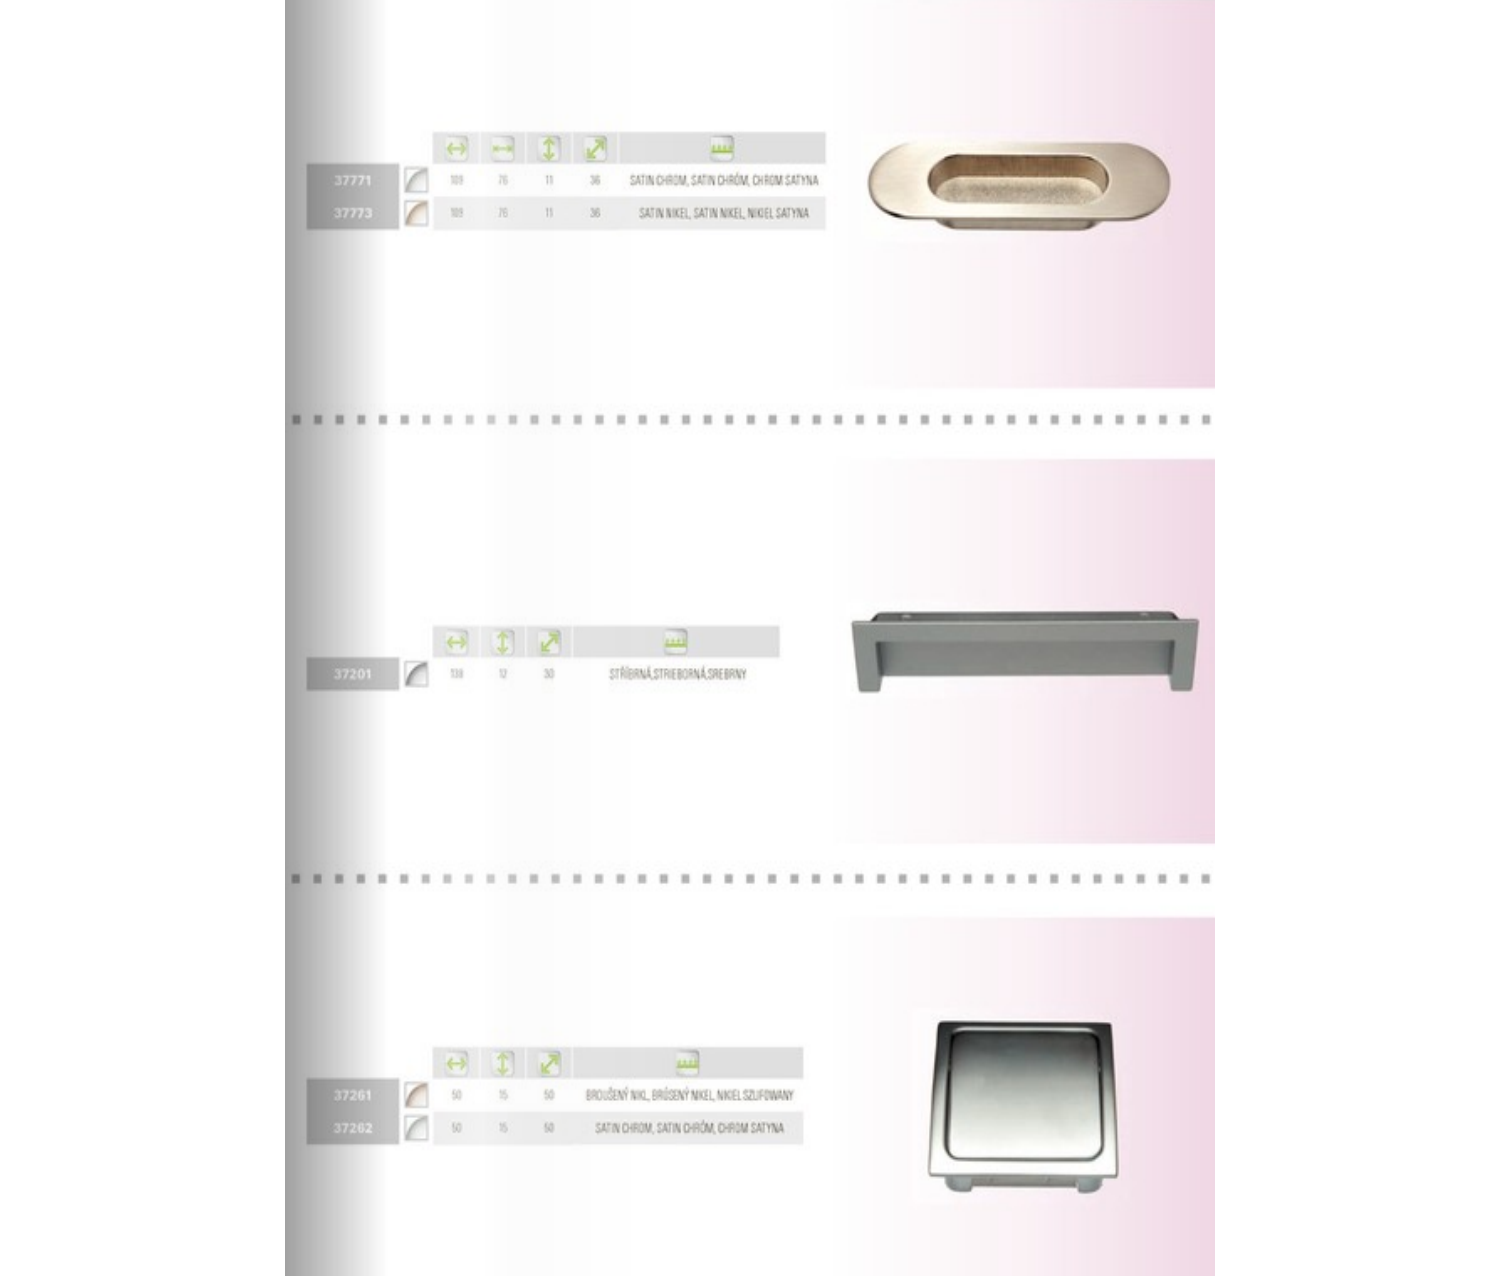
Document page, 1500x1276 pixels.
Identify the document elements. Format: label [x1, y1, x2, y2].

picture [285, 0, 1215, 1276]
